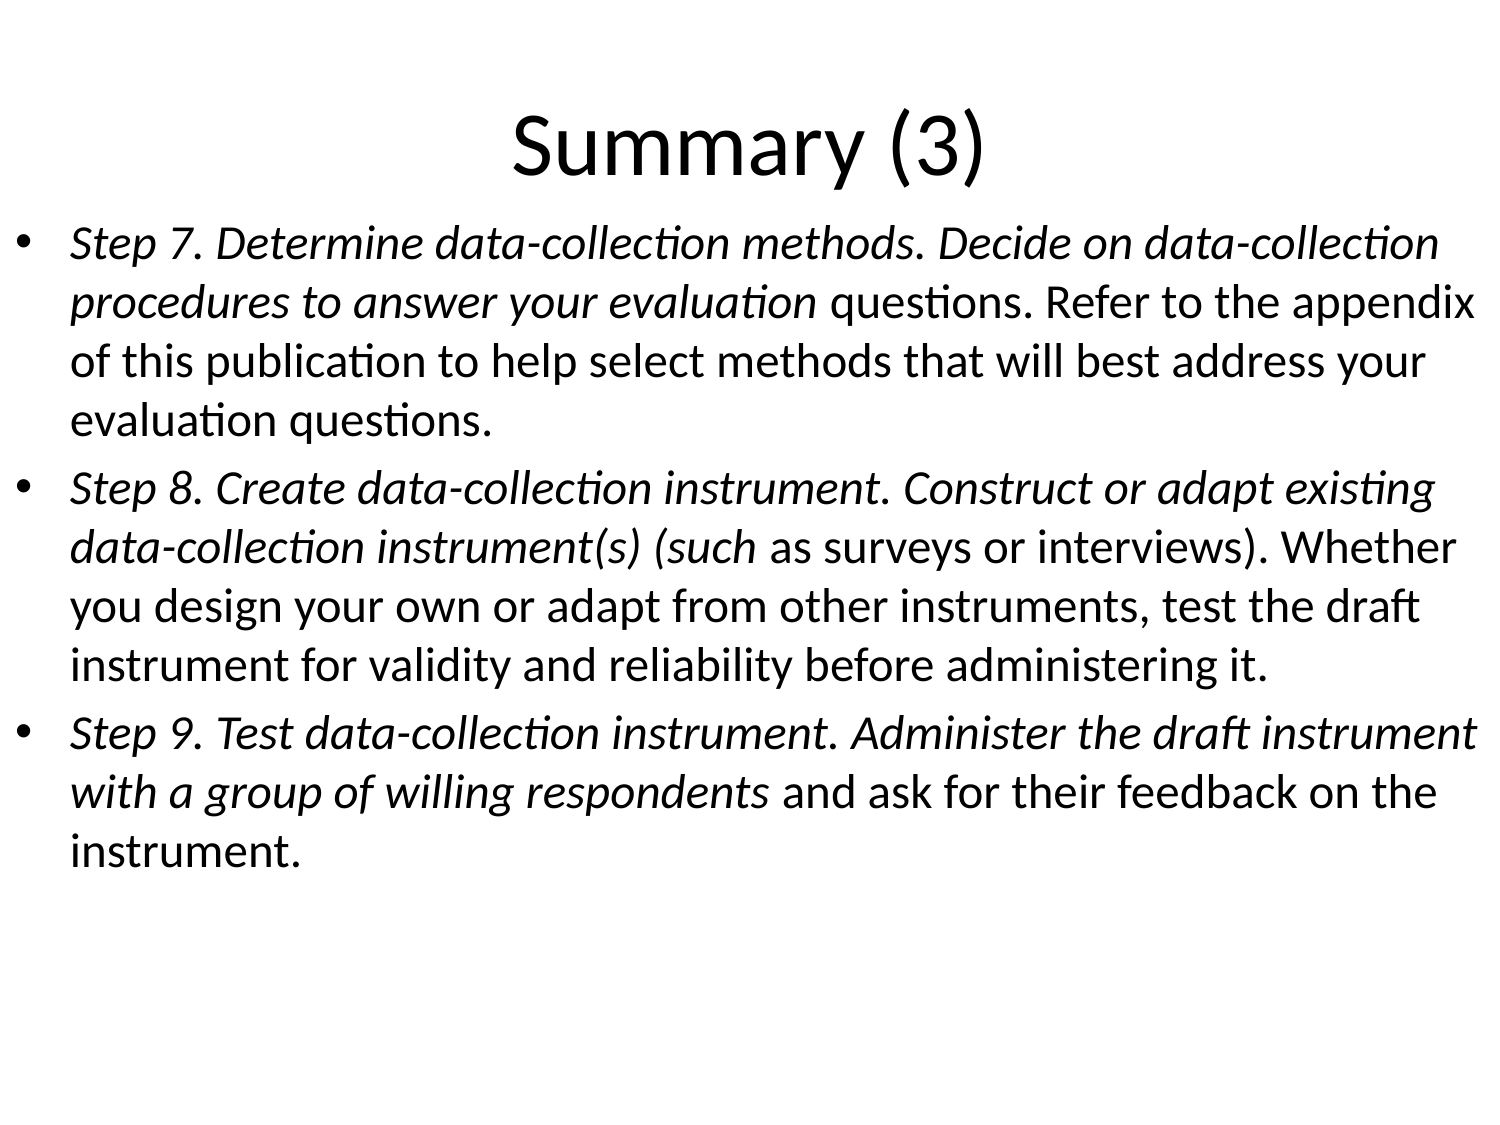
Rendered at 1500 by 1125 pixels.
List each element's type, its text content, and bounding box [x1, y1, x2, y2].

list Step 7. Determine data-collection methods. Decide on data-collection procedures to answer your evaluation questions. Refer to the appendix of this publication to help select methods that will best address your evaluation questions. Step 8. Create data-collection instrument. Construct or adapt existing data-collection instrument(s) (such as surveys or interviews). Whether you design your own or adapt from other instruments, test the draft instrument for validity and reliability before administering it. Step 9. Test data-collection instrument. Administer the draft instrument with a group of willing respondents and ask for their feedback on the instrument. [0, 203, 1500, 888]
title Summary (3) [75, 45, 1425, 203]
